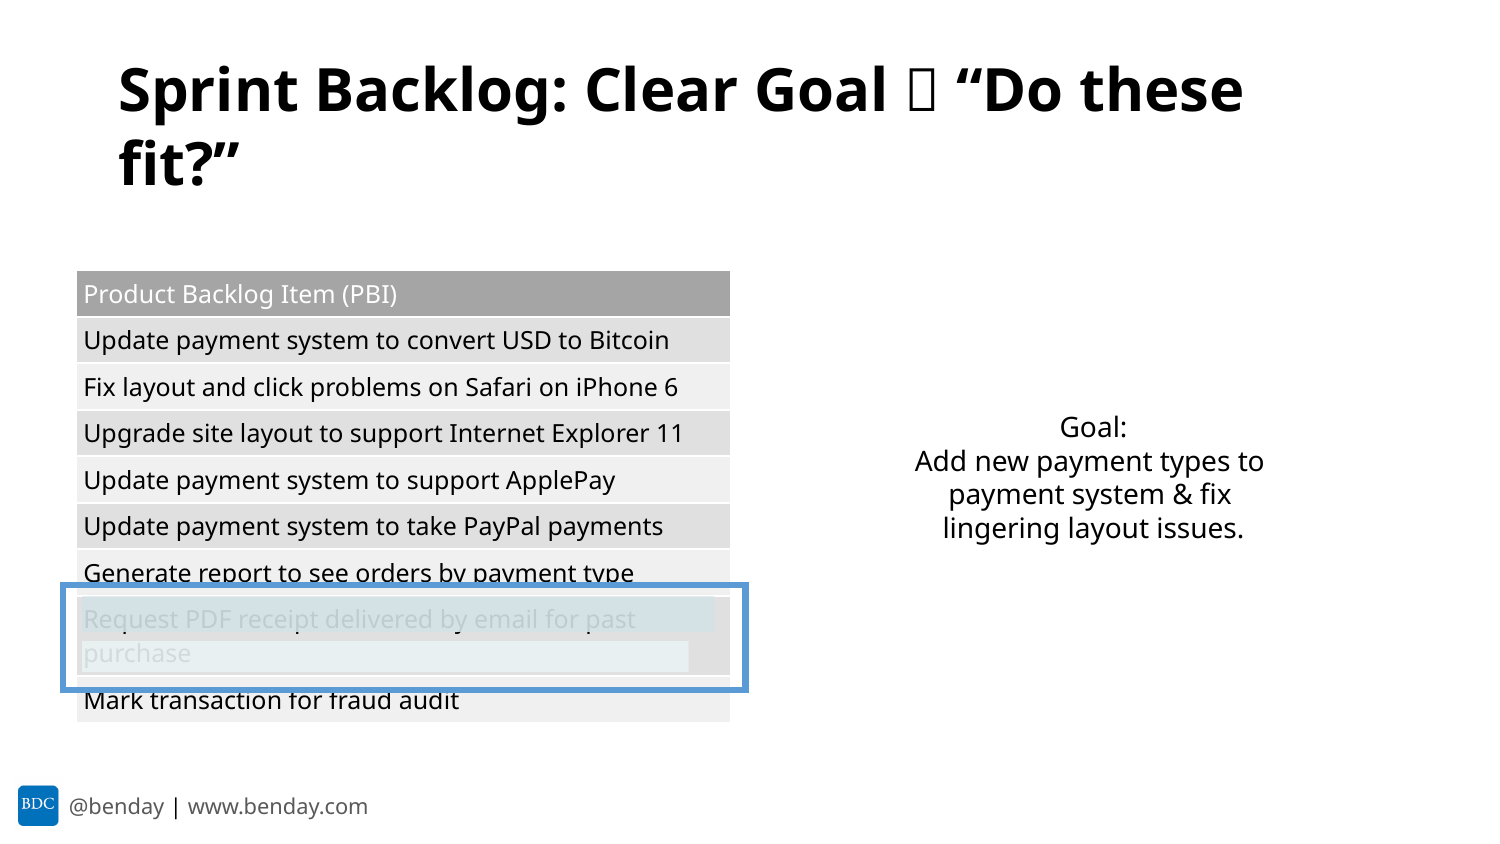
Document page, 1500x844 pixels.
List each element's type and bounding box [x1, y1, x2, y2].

table_cell [77, 318, 730, 362]
table_header [77, 271, 730, 316]
text_box [62, 584, 747, 691]
table_cell [77, 411, 718, 455]
picture [12, 777, 63, 831]
text_box [718, 401, 1469, 552]
table_cell [77, 364, 730, 409]
table_cell [77, 550, 730, 584]
table_cell [77, 457, 718, 502]
table_cell [77, 691, 730, 722]
title [103, 44, 1397, 208]
table_cell [77, 504, 718, 548]
